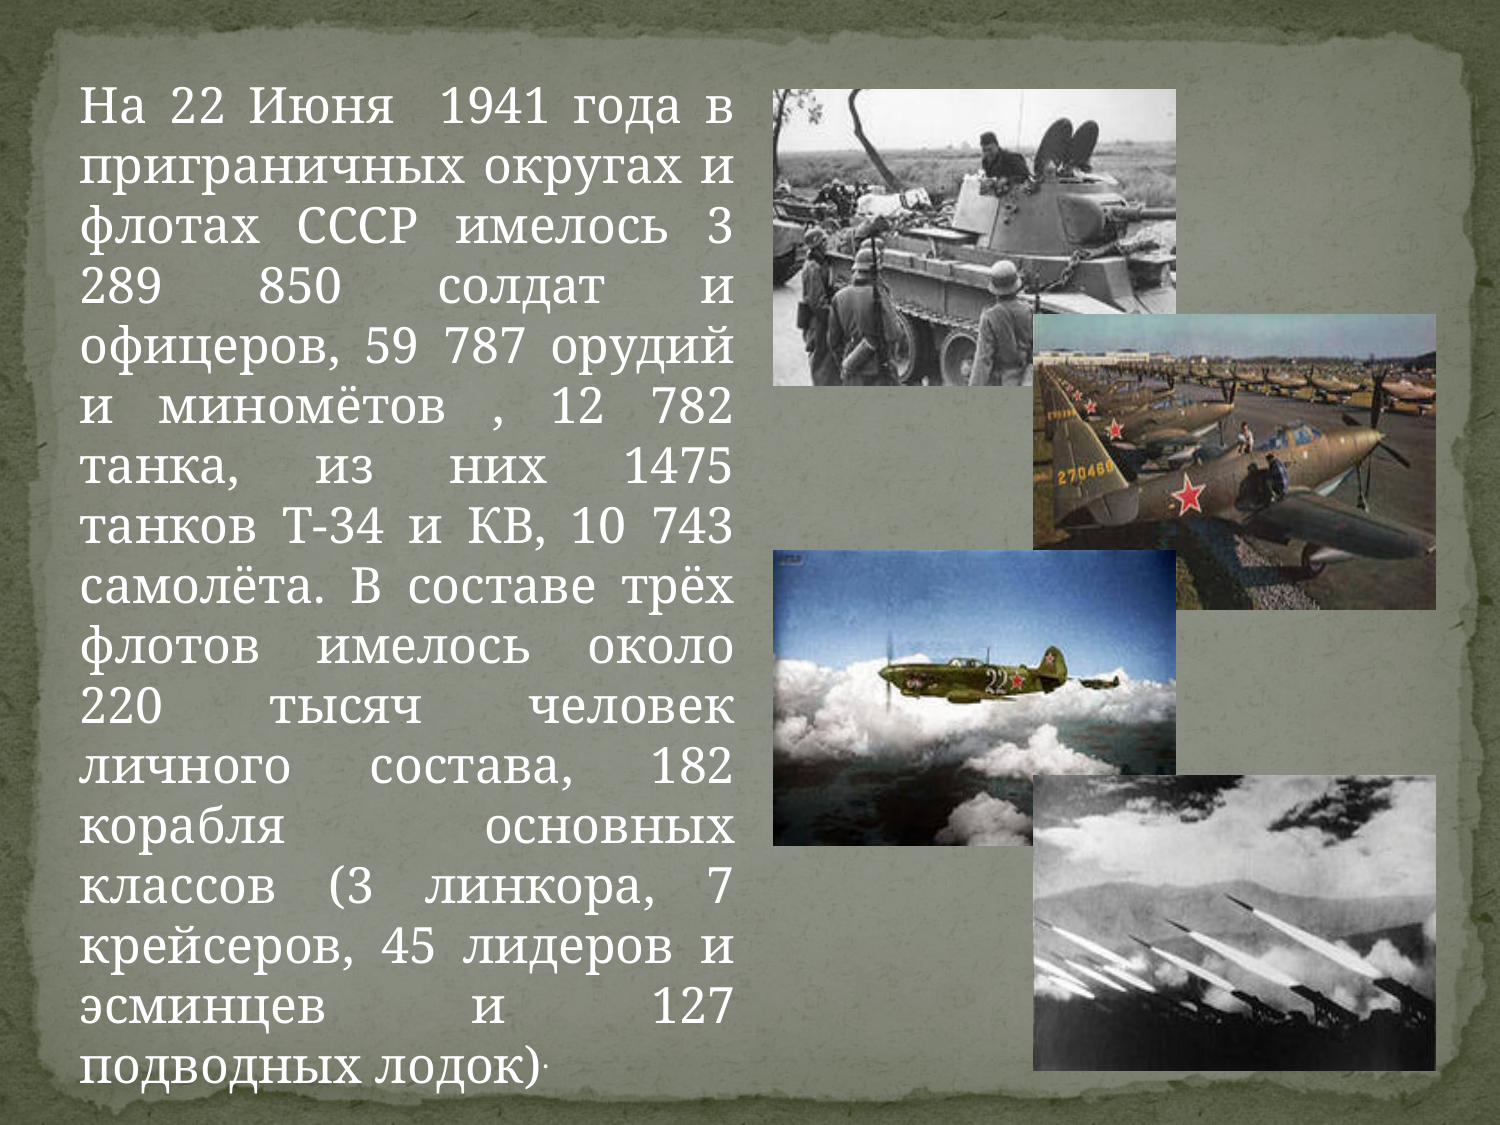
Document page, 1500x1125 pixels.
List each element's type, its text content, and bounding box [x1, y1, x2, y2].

text_box На 22 Июня 1941 года в приграничных округах и флотах СССР имелось 3 289 850 солдат и офицеров, 59 787 орудий и миномётов , 12 782 танка, из них 1475 танков Т-34 и КВ, 10 743 самолёта. В составе трёх флотов имелось около 220 тысяч человек личного состава, 182 корабля основных классов (3 линкора, 7 крейсеров, 45 лидеров и эсминцев и 127 подводных лодок). [64, 66, 750, 1102]
picture [773, 89, 1436, 1071]
